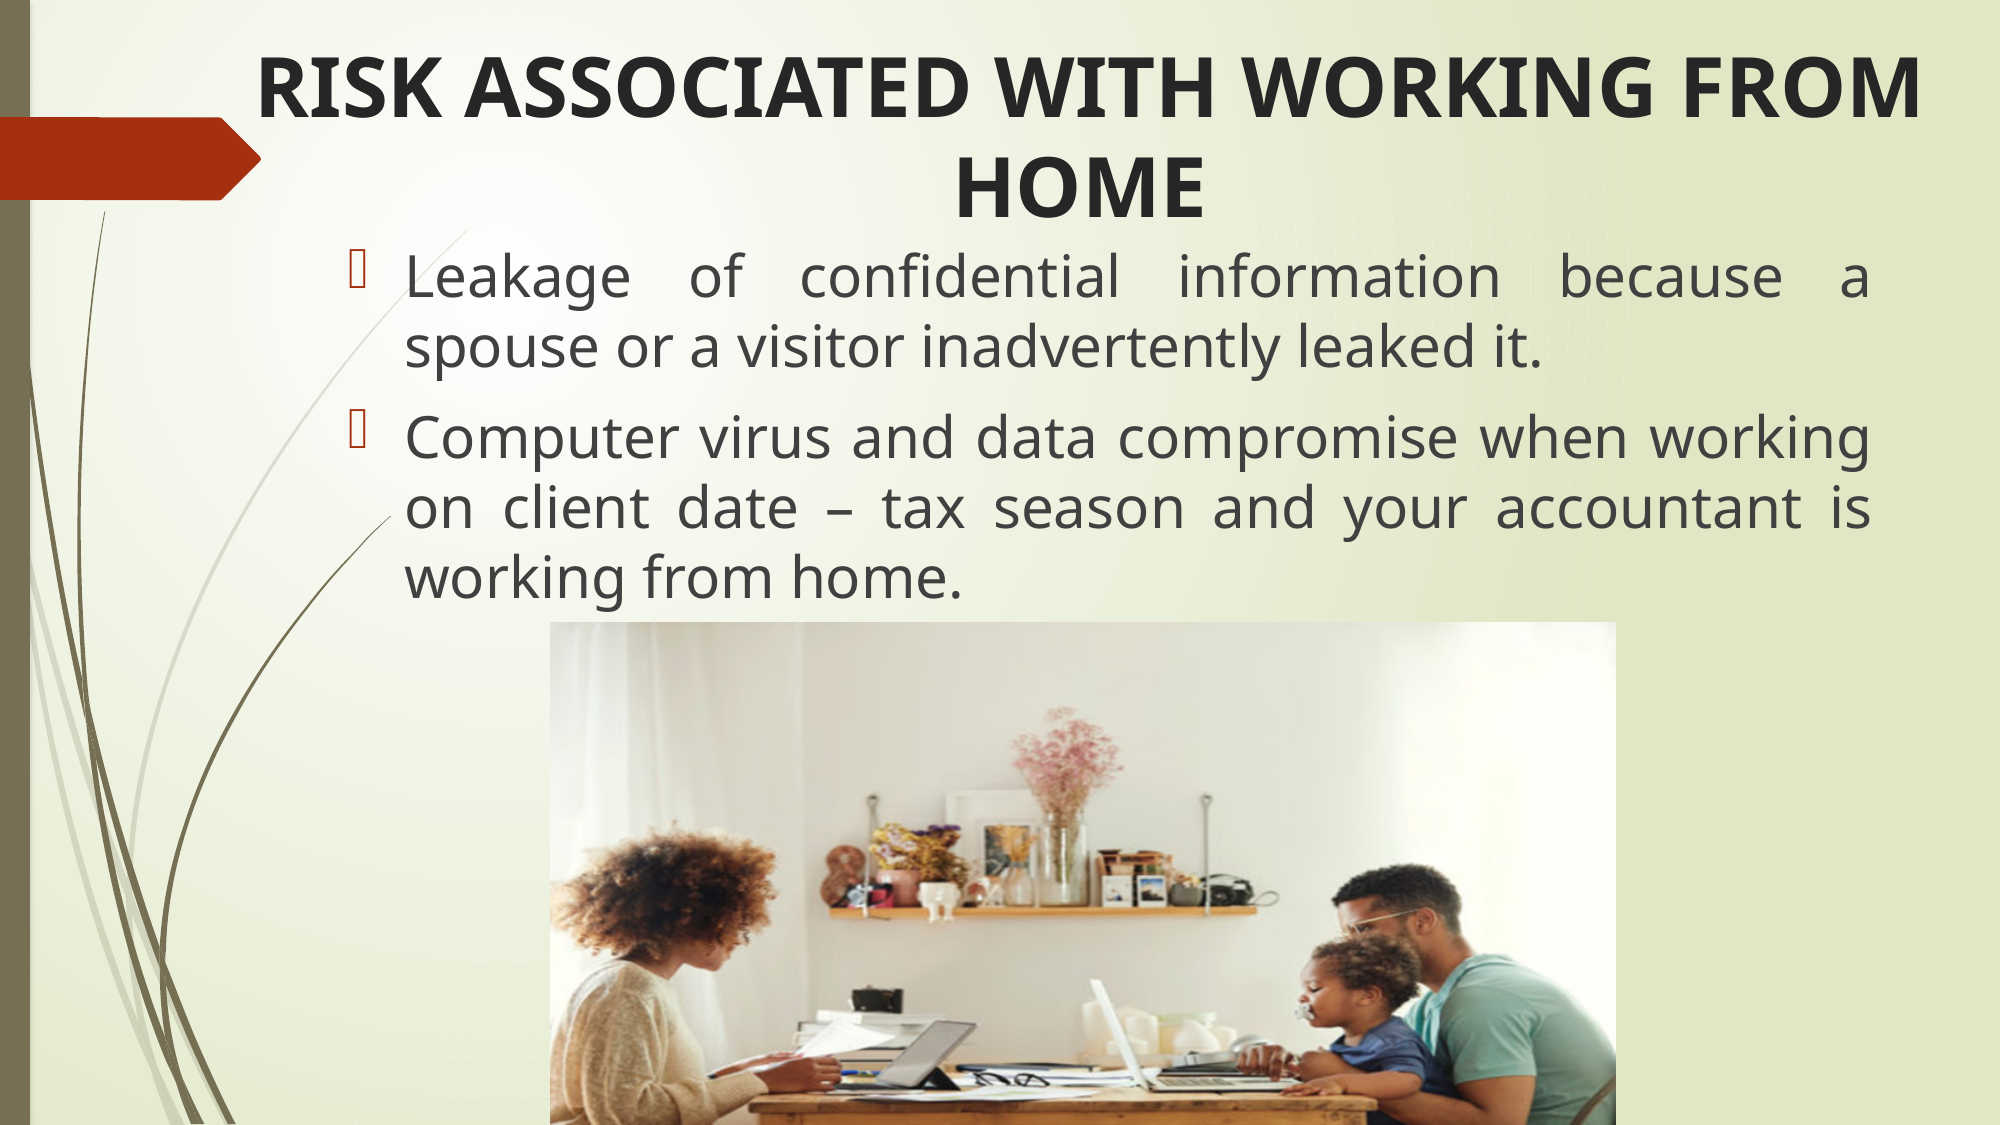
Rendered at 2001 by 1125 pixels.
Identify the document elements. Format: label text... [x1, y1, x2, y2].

picture [550, 622, 1616, 1125]
list Leakage of confidential information because a spouse or a visitor inadvertently leaked it. Computer virus and data compromise when working on client date – tax season and your accountant is working from home. [332, 232, 1888, 970]
title RISK ASSOCIATED WITH WORKING FROM HOME [180, 26, 2000, 284]
